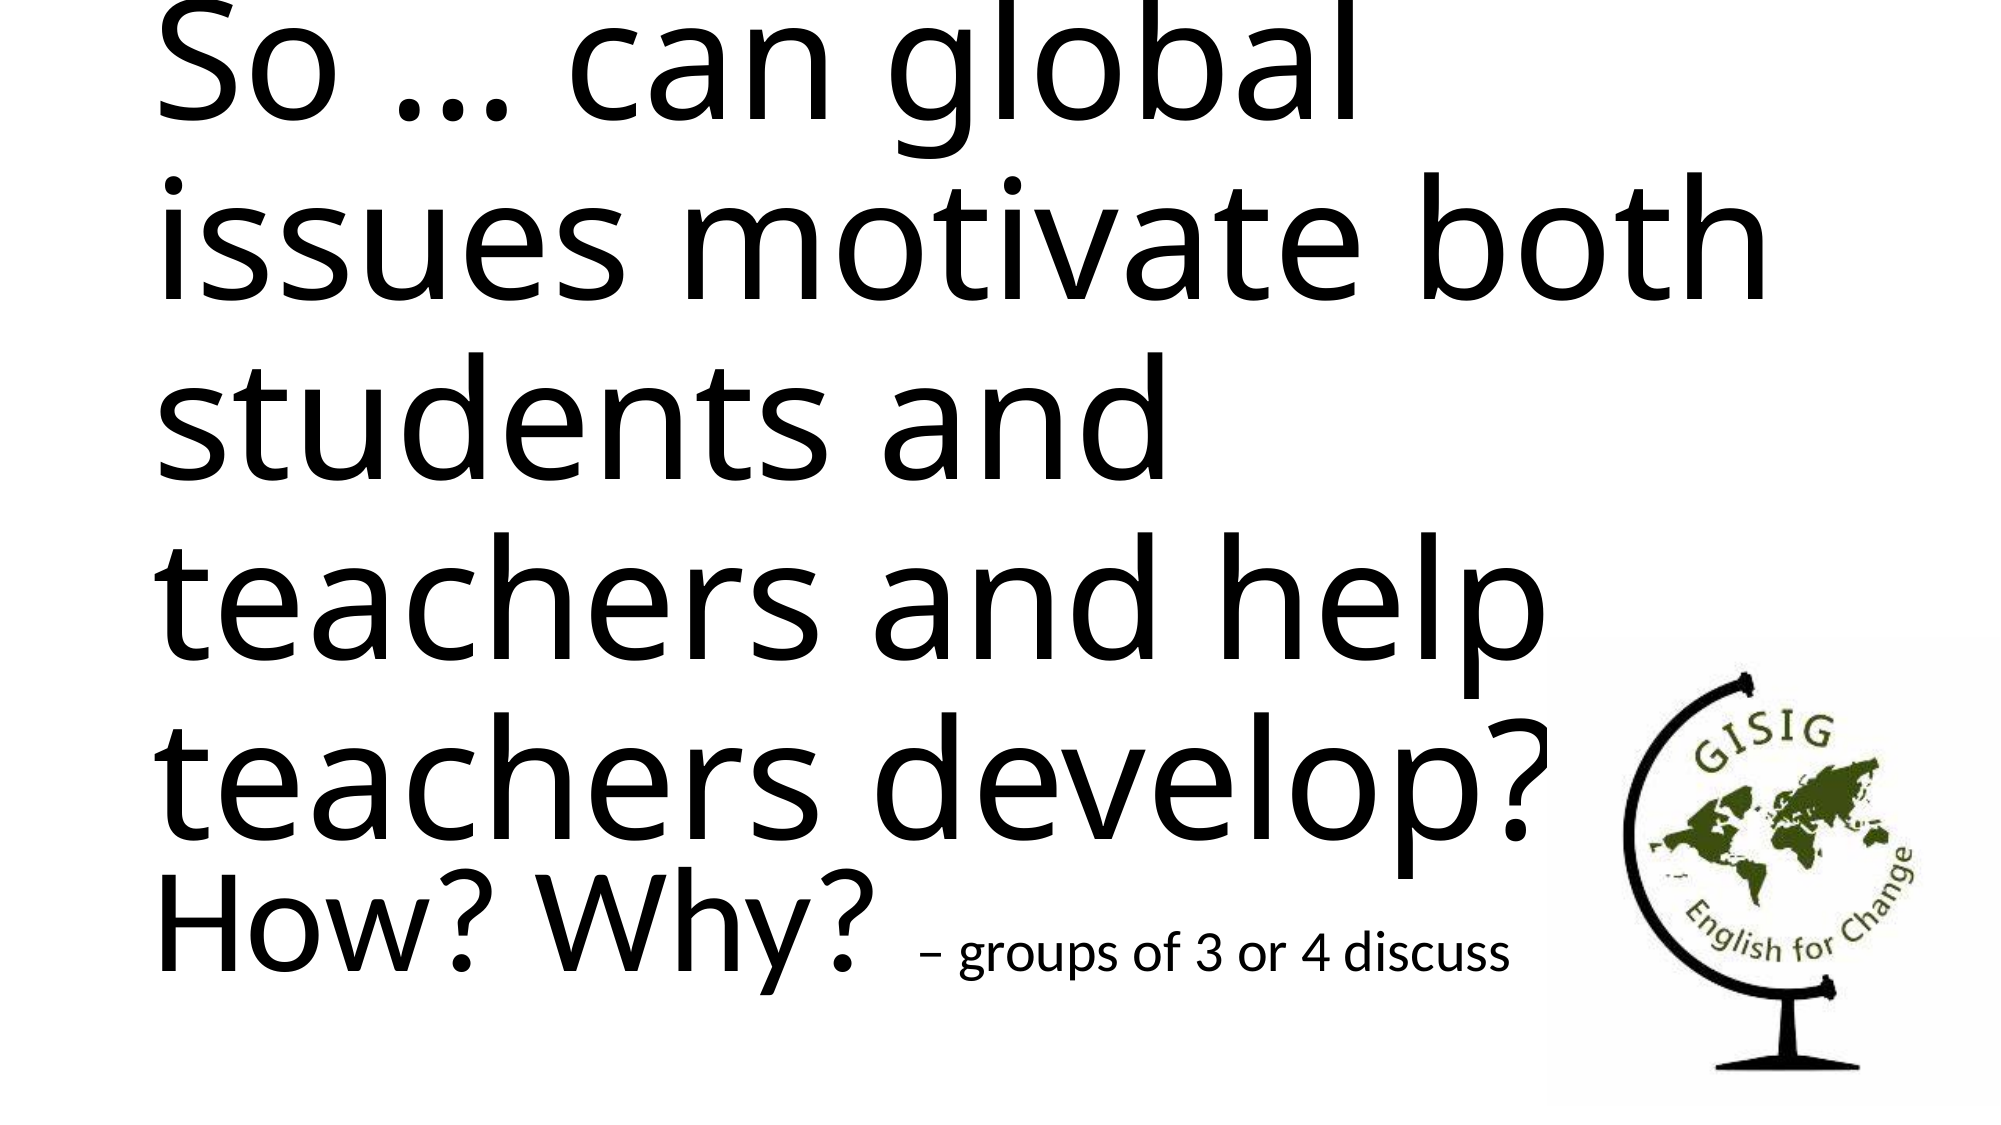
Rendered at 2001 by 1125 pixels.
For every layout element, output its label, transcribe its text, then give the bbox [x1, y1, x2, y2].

title So … can global issues motivate both students and teachers and help teachers develop? [137, 59, 1863, 791]
picture [1547, 637, 2000, 1106]
list How? Why? – groups of 3 or 4 discuss [137, 834, 1547, 1066]
